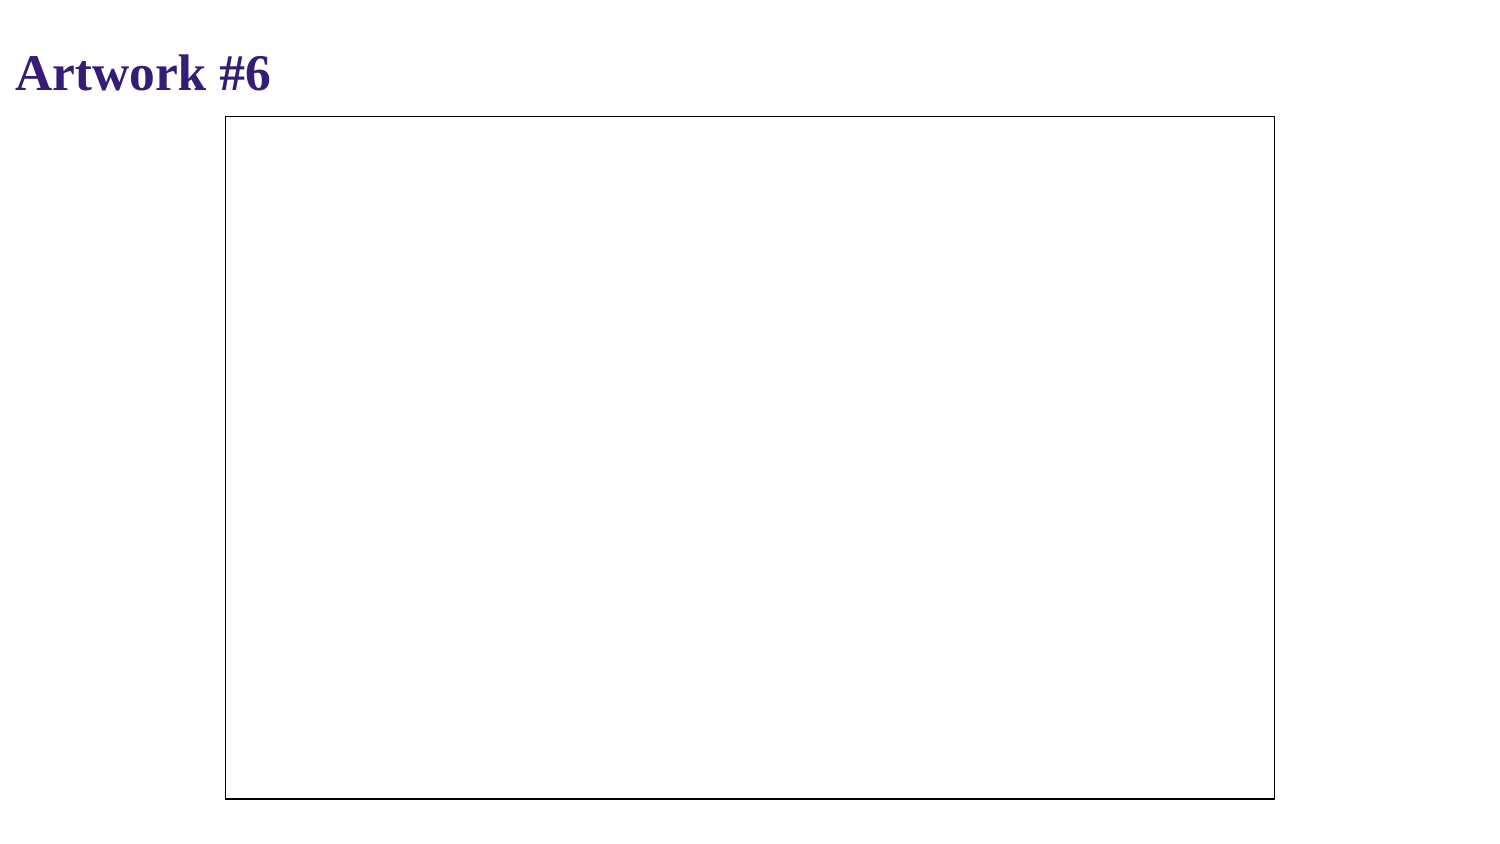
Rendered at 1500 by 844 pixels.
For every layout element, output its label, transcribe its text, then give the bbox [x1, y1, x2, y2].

title Artwork #6 [0, 0, 429, 117]
text_box [225, 116, 1275, 800]
